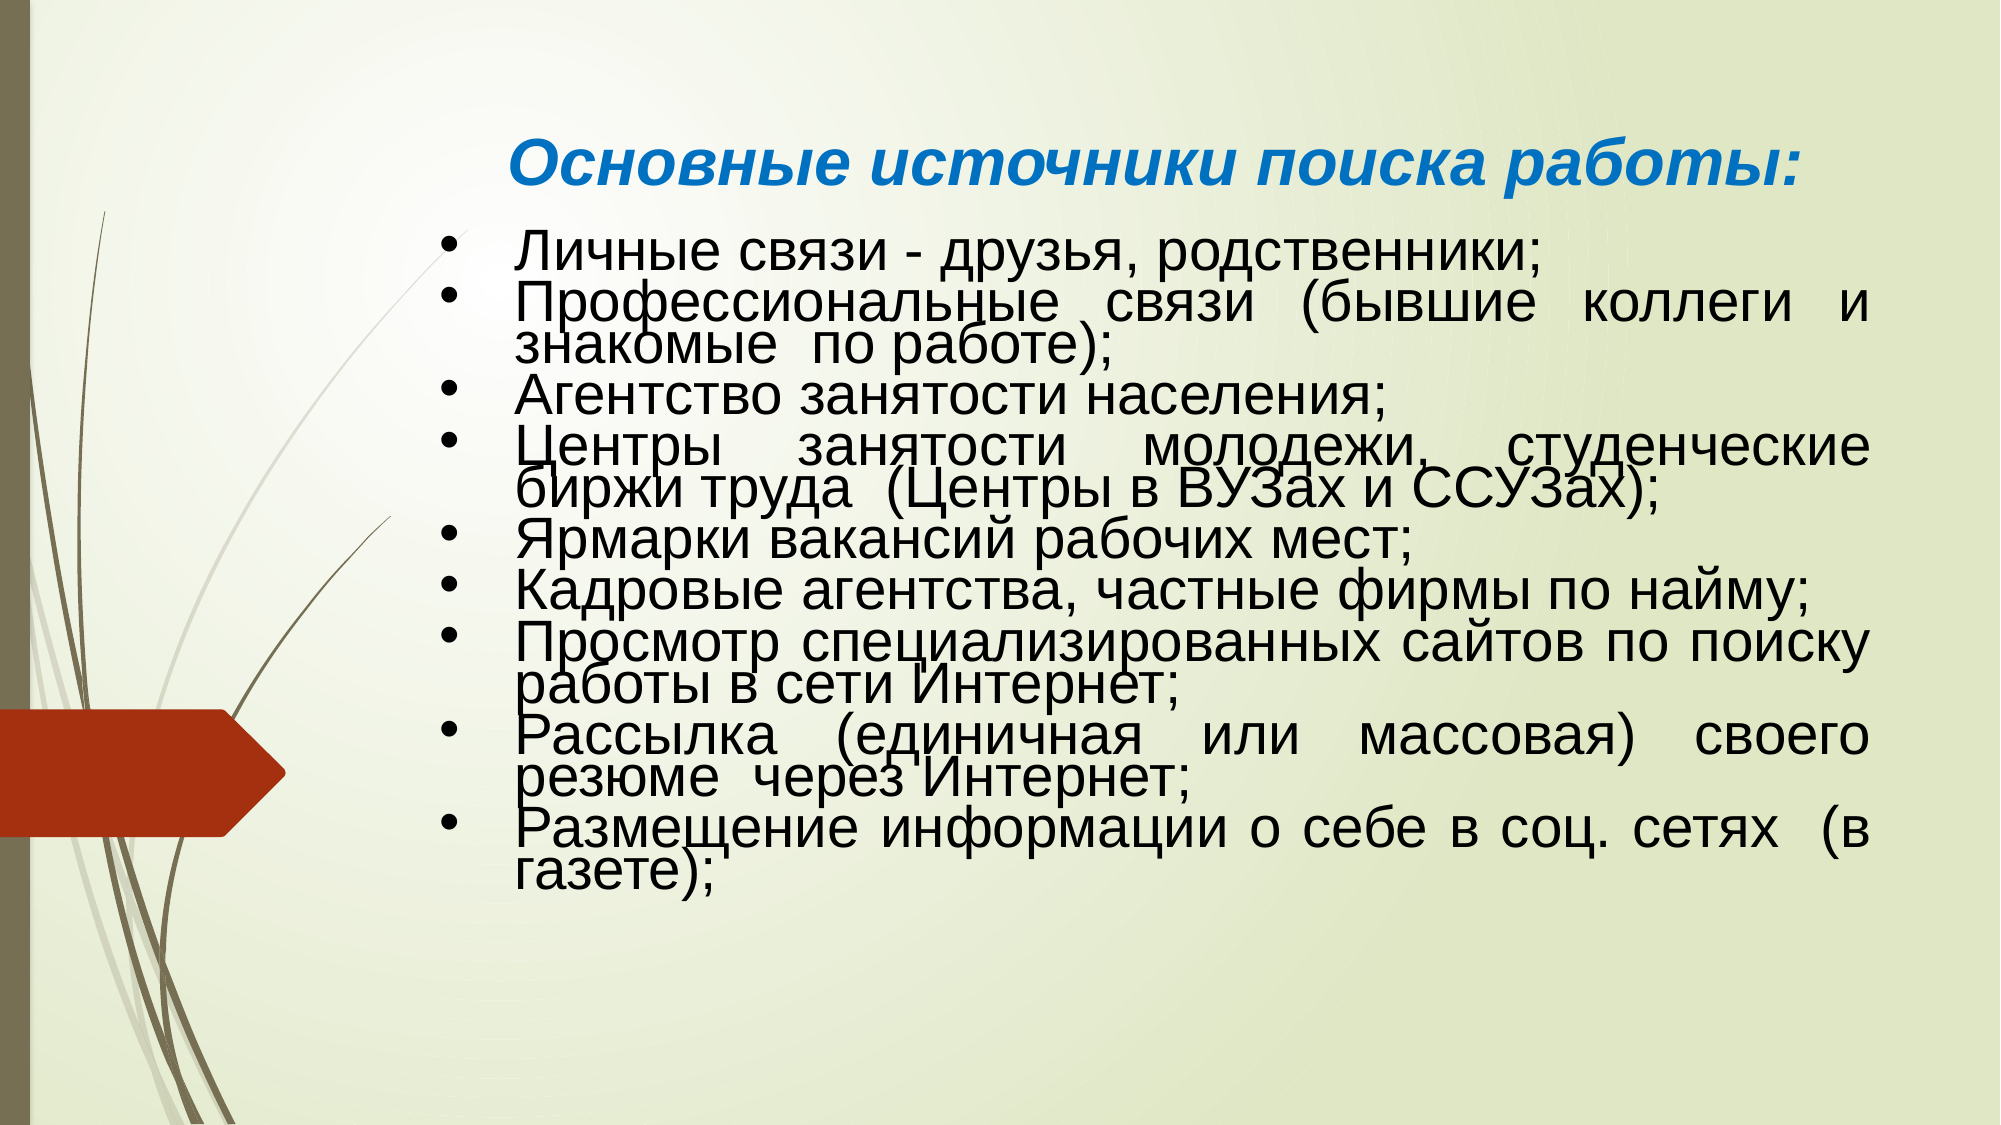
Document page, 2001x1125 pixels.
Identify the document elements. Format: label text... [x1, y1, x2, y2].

subtitle Личные связи - друзья, родственники; Профессиональные связи (бывшие коллеги и знакомые по работе); Агентство занятости населения; Центры занятости молодежи, студенческие биржи труда (Центры в ВУЗах и ССУЗах); Ярмарки вакансий рабочих мест; Кадровые агентства, частные фирмы по найму; Просмотр специализированных сайтов по поиску работы в сети Интернет; Рассылка (единичная или массовая) своего резюме через Интернет; Размещение информации о себе в соц. сетях (в газете); [424, 229, 1888, 969]
title Основные источники поиска работы: [424, 94, 1888, 229]
